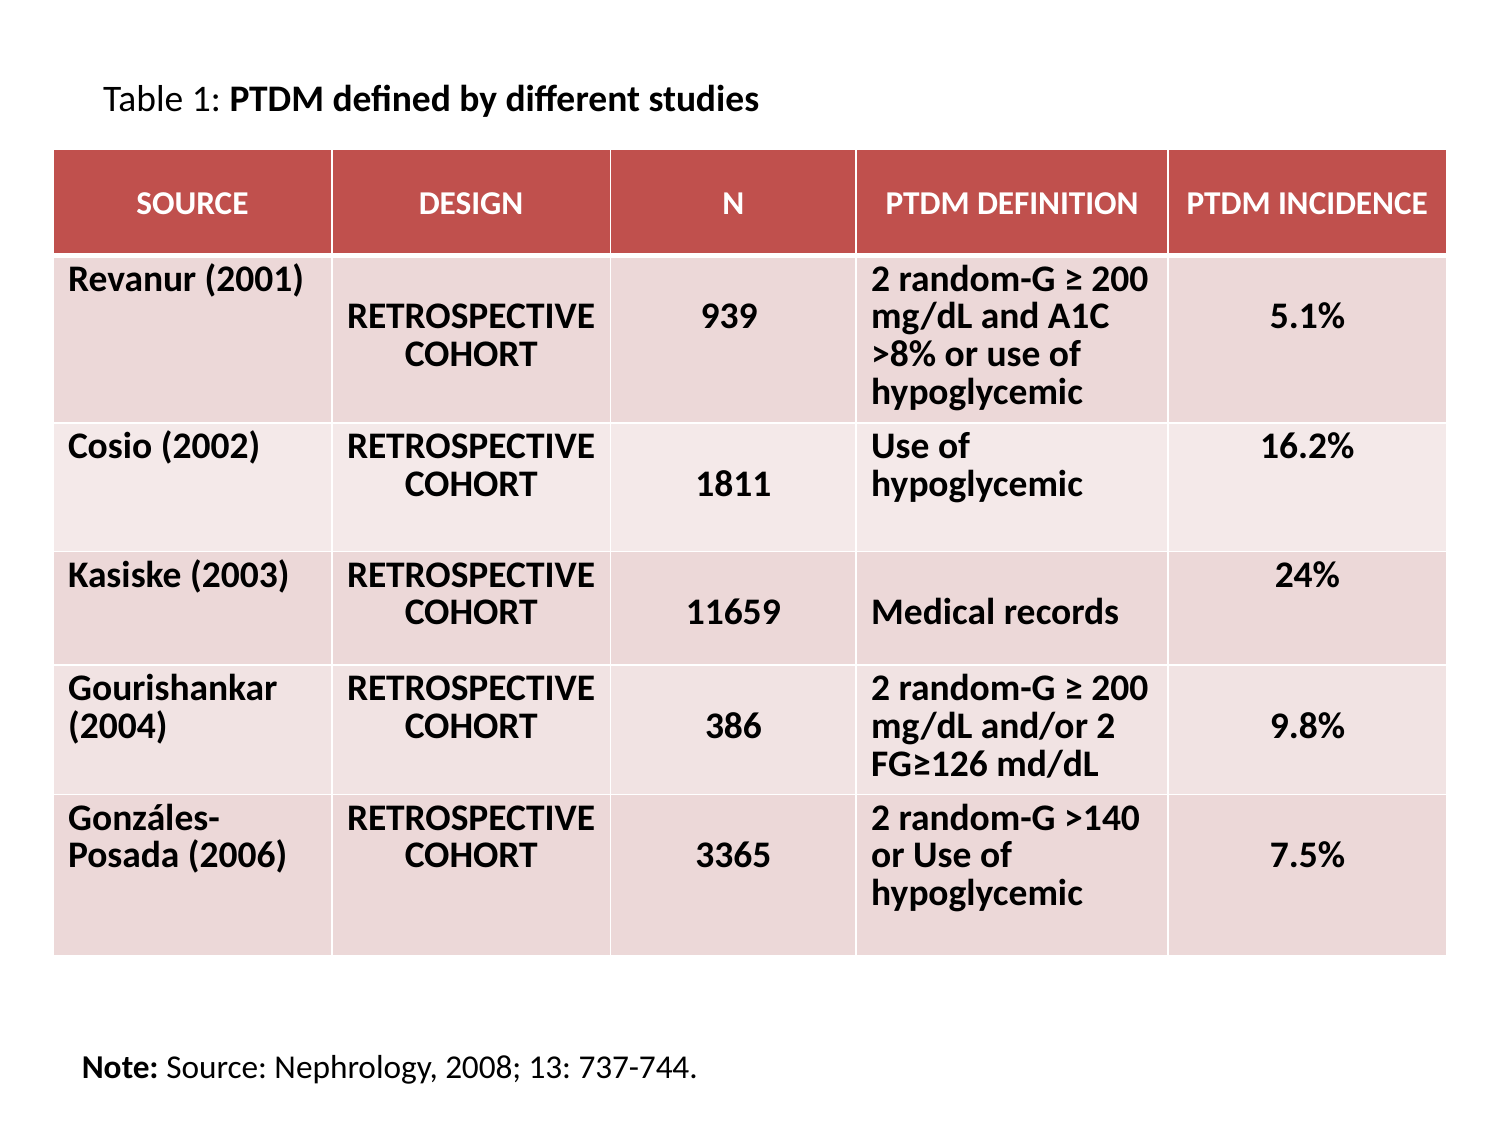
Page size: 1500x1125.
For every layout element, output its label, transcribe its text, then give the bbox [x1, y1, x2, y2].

table_cell Use of hypoglycemic [857, 424, 1167, 551]
table_header DESIGN [333, 150, 610, 253]
table_cell Gonzáles-Posada (2006) [54, 795, 331, 955]
table_cell 386 [611, 666, 855, 794]
table_cell Kasiske (2003) [54, 552, 331, 664]
table_header SOURCE [54, 150, 331, 253]
table_cell RETROSPECTIVE COHORT [333, 795, 610, 955]
table_cell RETROSPECTIVE COHORT [333, 552, 610, 664]
text_box Table 1: PTDM defined by different studies [88, 66, 1341, 127]
table_cell 2 random-G >140 or Use of hypoglycemic [857, 795, 1167, 955]
table_cell 939 [611, 258, 855, 422]
table_cell 2 random-G ≥ 200 mg/dL and/or 2 FG≥126 md/dL [857, 666, 1167, 794]
table_cell Medical records [857, 552, 1167, 664]
table_cell Gourishankar (2004) [54, 666, 331, 794]
table_cell 1811 [611, 424, 855, 551]
table_cell RETROSPECTIVE COHORT [333, 666, 610, 794]
table_cell 3365 [611, 795, 855, 955]
table_cell Revanur (2001) [54, 258, 331, 422]
table_cell 24% [1169, 552, 1446, 664]
table_cell RETROSPECTIVE COHORT [333, 424, 610, 551]
table_cell Cosio (2002) [54, 424, 331, 551]
table_cell 2 random-G ≥ 200 mg/dL and A1C >8% or use of hypoglycemic [857, 258, 1167, 422]
table_cell 5.1% [1169, 258, 1446, 422]
table_cell 7.5% [1169, 795, 1446, 955]
table_cell 9.8% [1169, 666, 1446, 794]
table_header N [611, 150, 855, 253]
text_box Note: Source: Nephrology, 2008; 13: 737-744. [67, 1037, 714, 1093]
table_header PTDM INCIDENCE [1169, 150, 1446, 253]
table_cell RETROSPECTIVE COHORT [333, 258, 610, 422]
table_cell 11659 [611, 552, 855, 664]
table_cell 16.2% [1169, 424, 1446, 551]
table_header PTDM DEFINITION [857, 150, 1167, 253]
